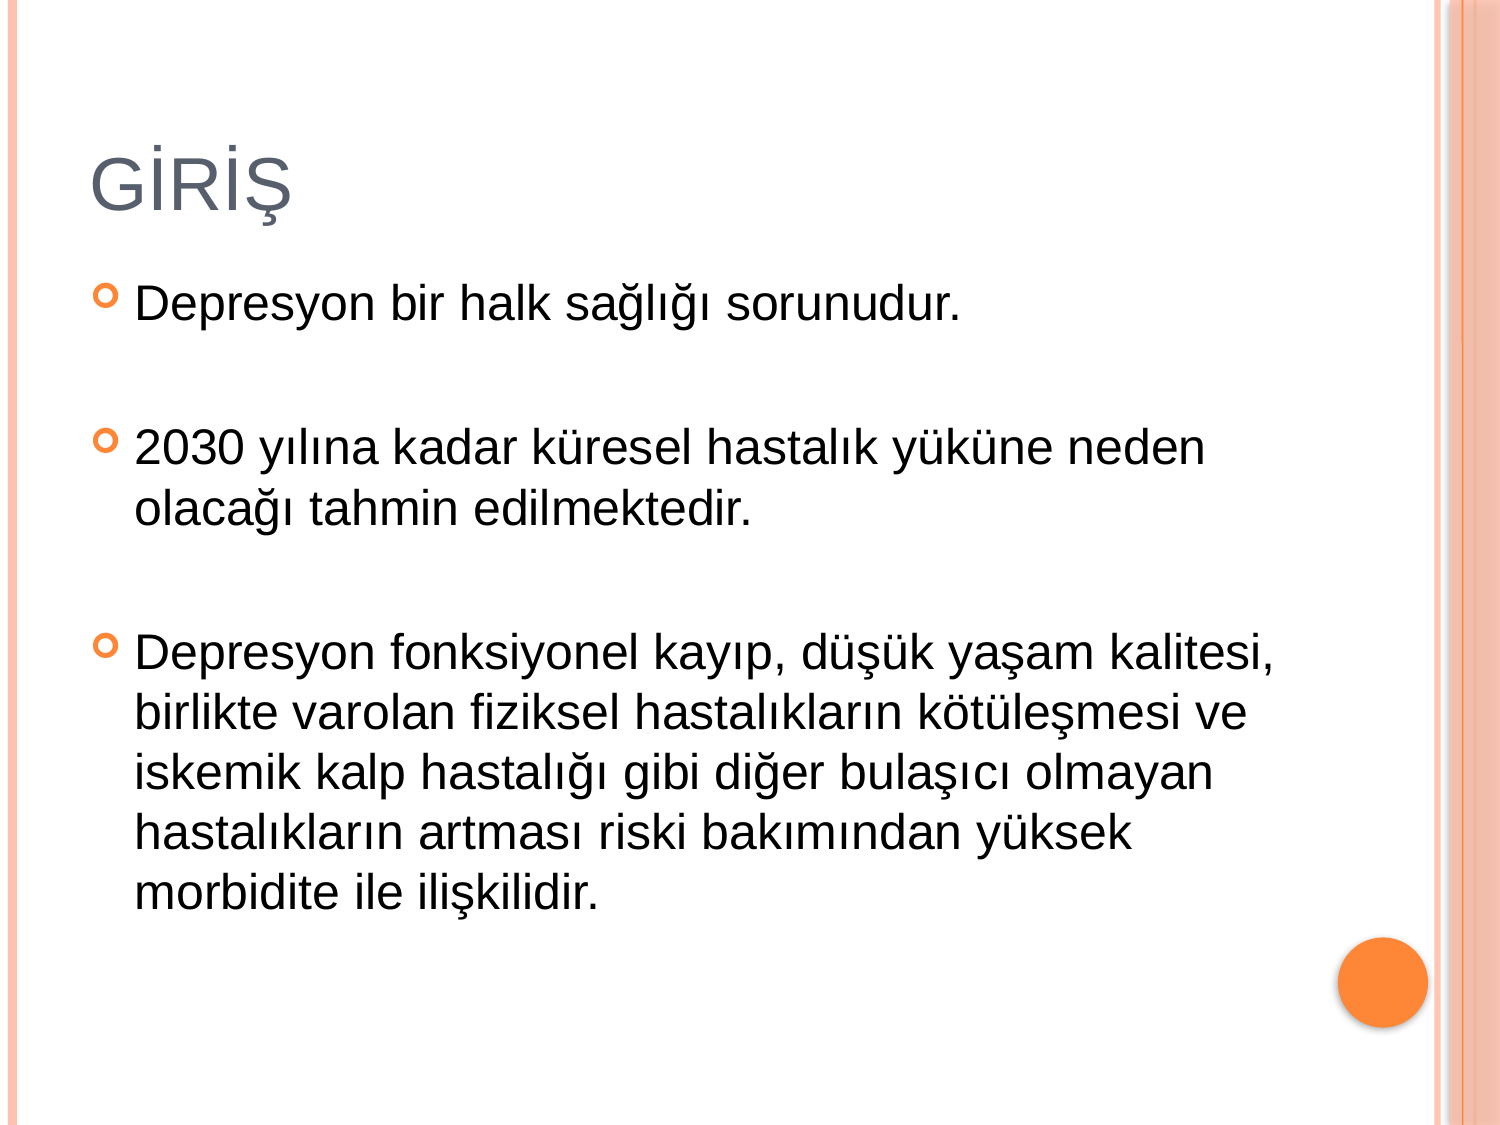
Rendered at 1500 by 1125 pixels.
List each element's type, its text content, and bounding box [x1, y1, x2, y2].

title GİRİŞ [75, 45, 1300, 233]
list Depresyon bir halk sağlığı sorunudur. 2030 yılına kadar küresel hastalık yüküne neden olacağı tahmin edilmektedir. Depresyon fonksiyonel kayıp, düşük yaşam kalitesi, birlikte varolan fiziksel hastalıkların kötüleşmesi ve iskemik kalp hastalığı gibi diğer bulaşıcı olmayan hastalıkların artması riski bakımından yüksek morbidite ile ilişkilidir. [74, 262, 1301, 1063]
